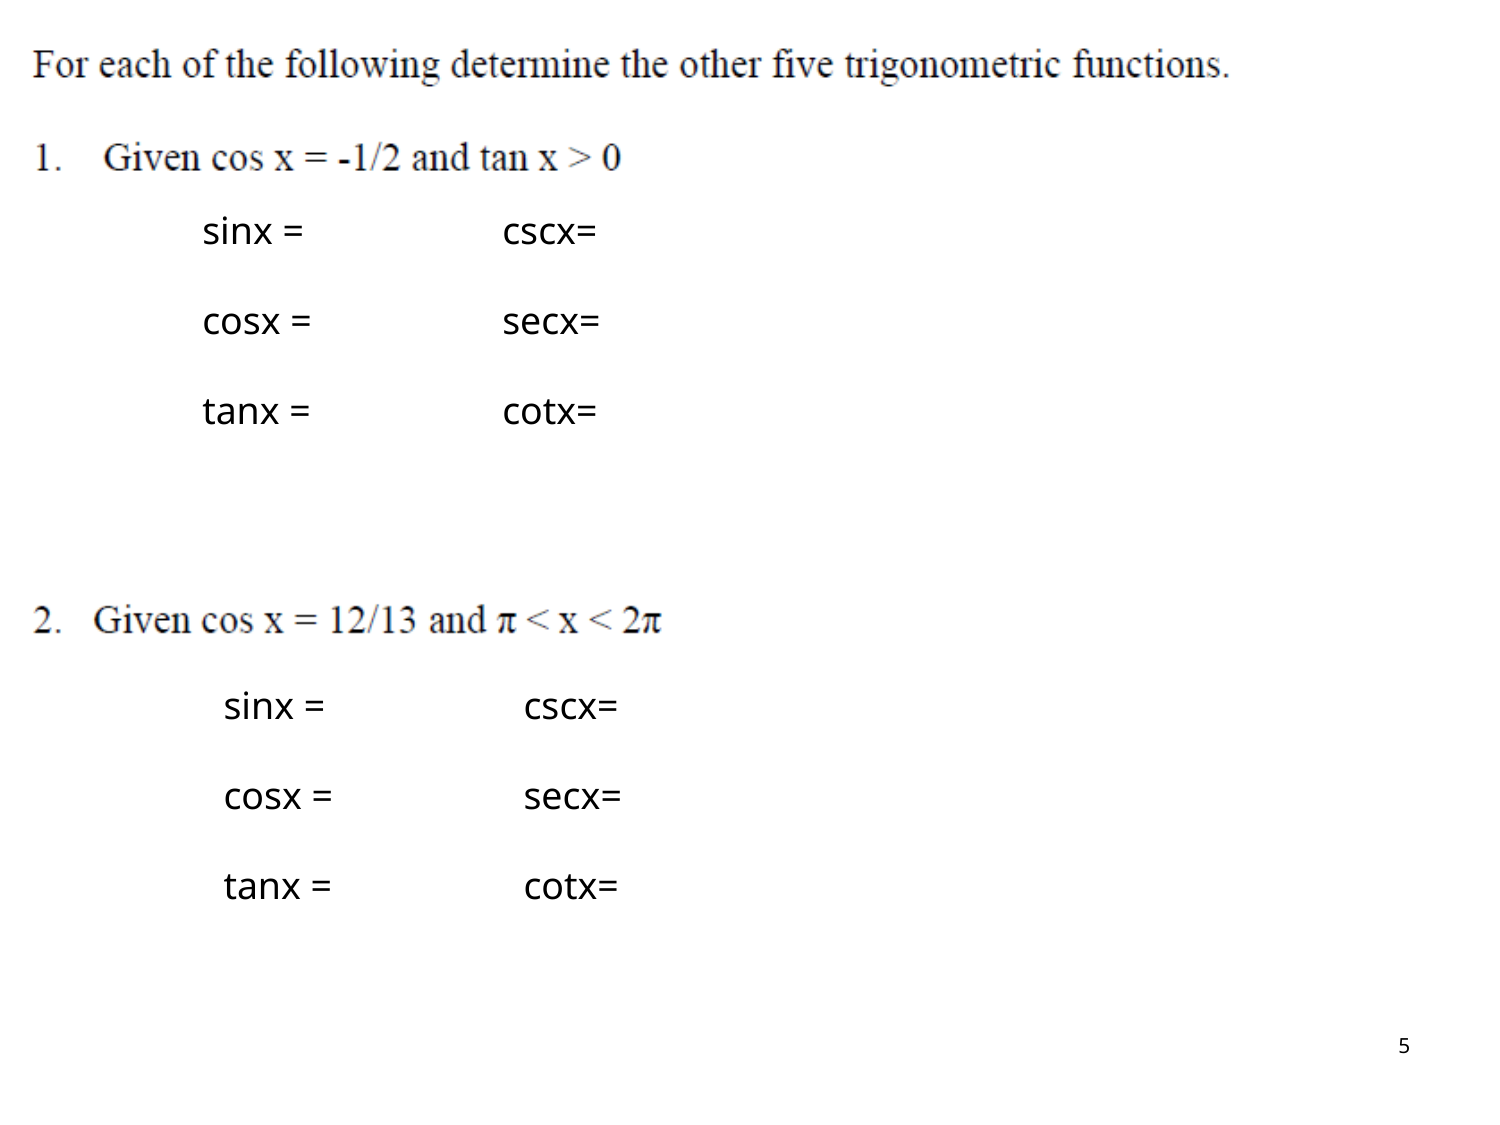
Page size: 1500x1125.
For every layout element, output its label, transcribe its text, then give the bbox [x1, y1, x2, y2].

slide_number 5 [1074, 1025, 1425, 1100]
picture [0, 24, 1268, 714]
